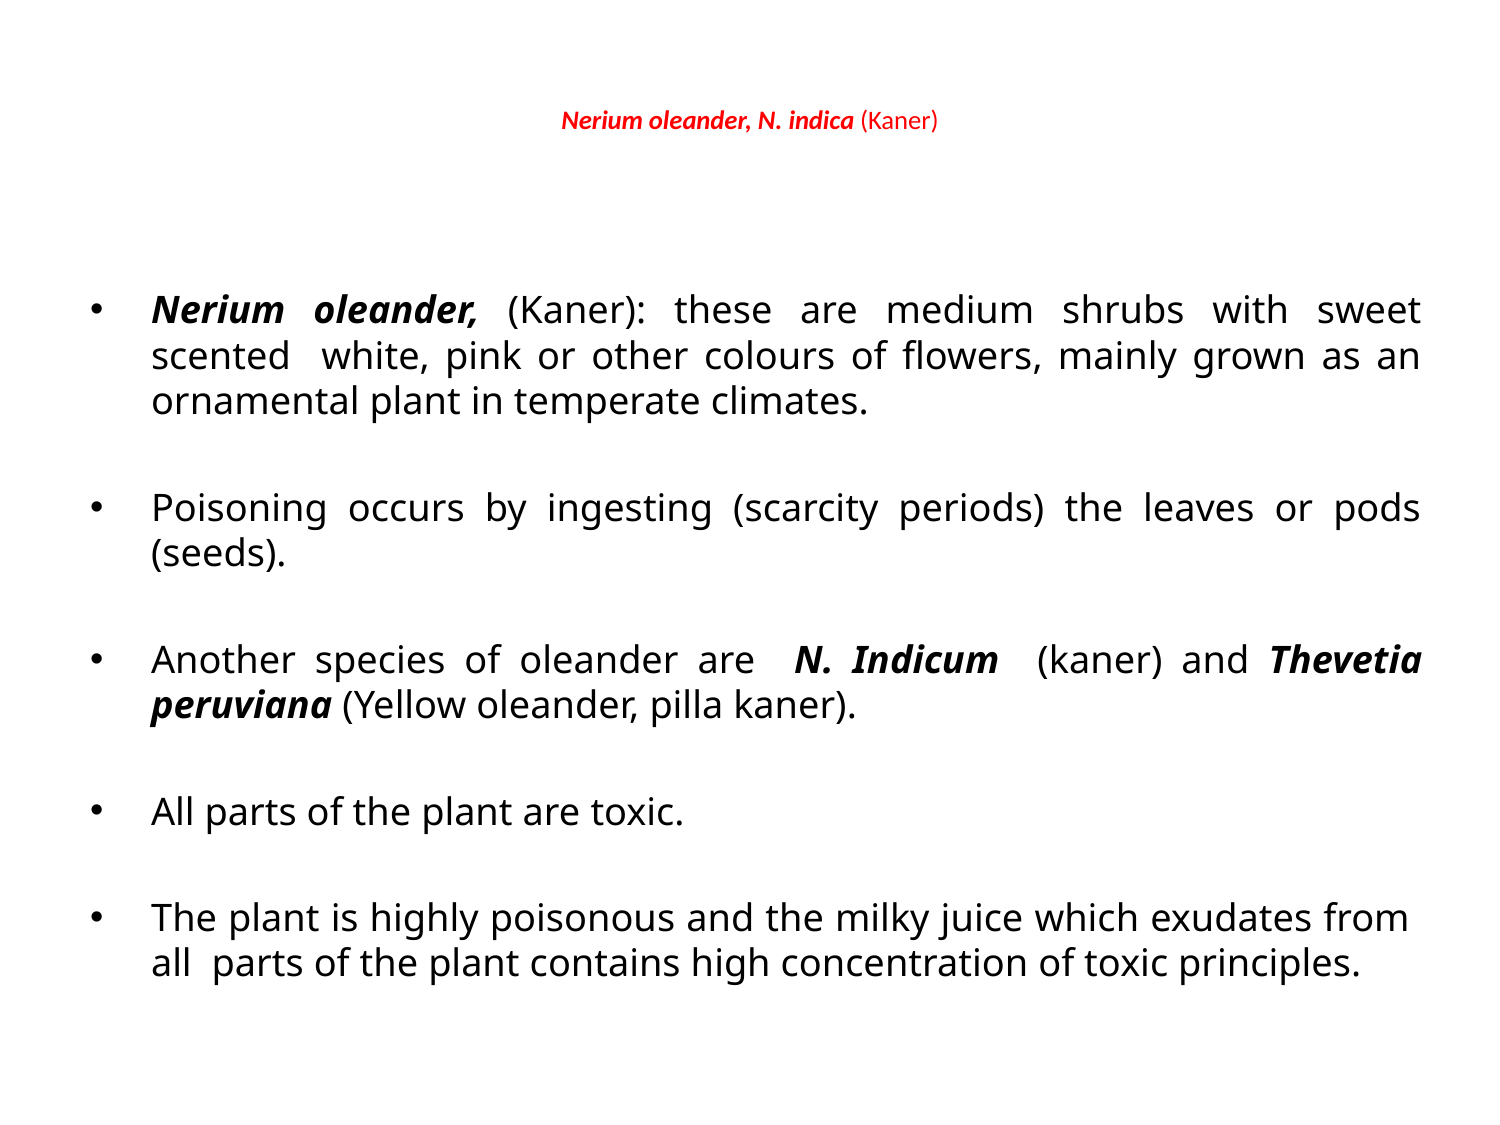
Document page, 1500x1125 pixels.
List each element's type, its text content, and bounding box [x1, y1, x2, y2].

title Nerium oleander, N. indica (Kaner) [112, 62, 1388, 175]
subtitle Nerium oleander, (Kaner): these are medium shrubs with sweet scented white, pink or other colours of flowers, mainly grown as an ornamental plant in temperate climates. Poisoning occurs by ingesting (scarcity periods) the leaves or pods (seeds). Another species of oleander are N. Indicum (kaner) and Thevetia peruviana (Yellow oleander, pilla kaner). All parts of the plant are toxic. The plant is highly poisonous and the milky juice which exudates from all parts of the plant contains high concentration of toxic principles. [75, 224, 1438, 1050]
